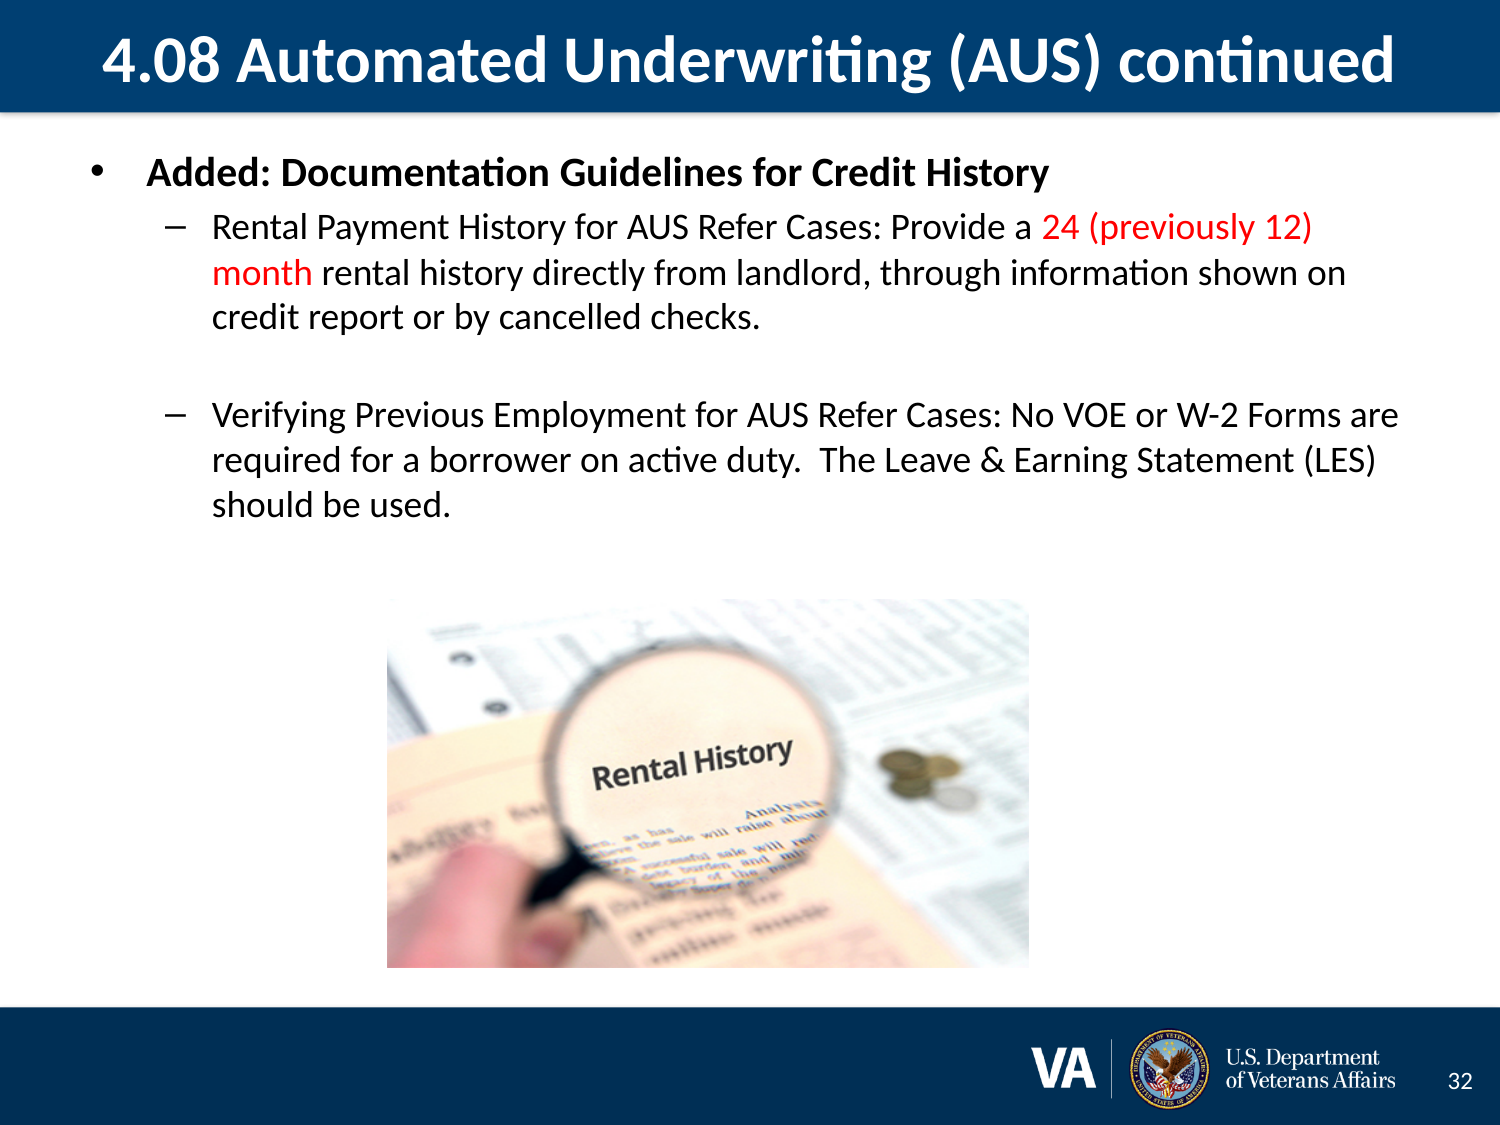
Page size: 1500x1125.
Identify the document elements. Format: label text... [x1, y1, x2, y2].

slide_number 32 [1138, 1049, 1489, 1110]
list Added: Documentation Guidelines for Credit History Rental Payment History for AUS Refer Cases: Provide a 24 (previously 12) month rental history directly from landlord, through information shown on credit report or by cancelled checks. Verifying Previous Employment for AUS Refer Cases: No VOE or W-2 Forms are required for a borrower on active duty. The Leave & Earning Statement (LES) should be used. [75, 137, 1425, 1005]
picture [387, 599, 1029, 968]
title 4.08 Automated Underwriting (AUS) continued [0, 0, 1500, 113]
picture [1031, 1028, 1395, 1110]
